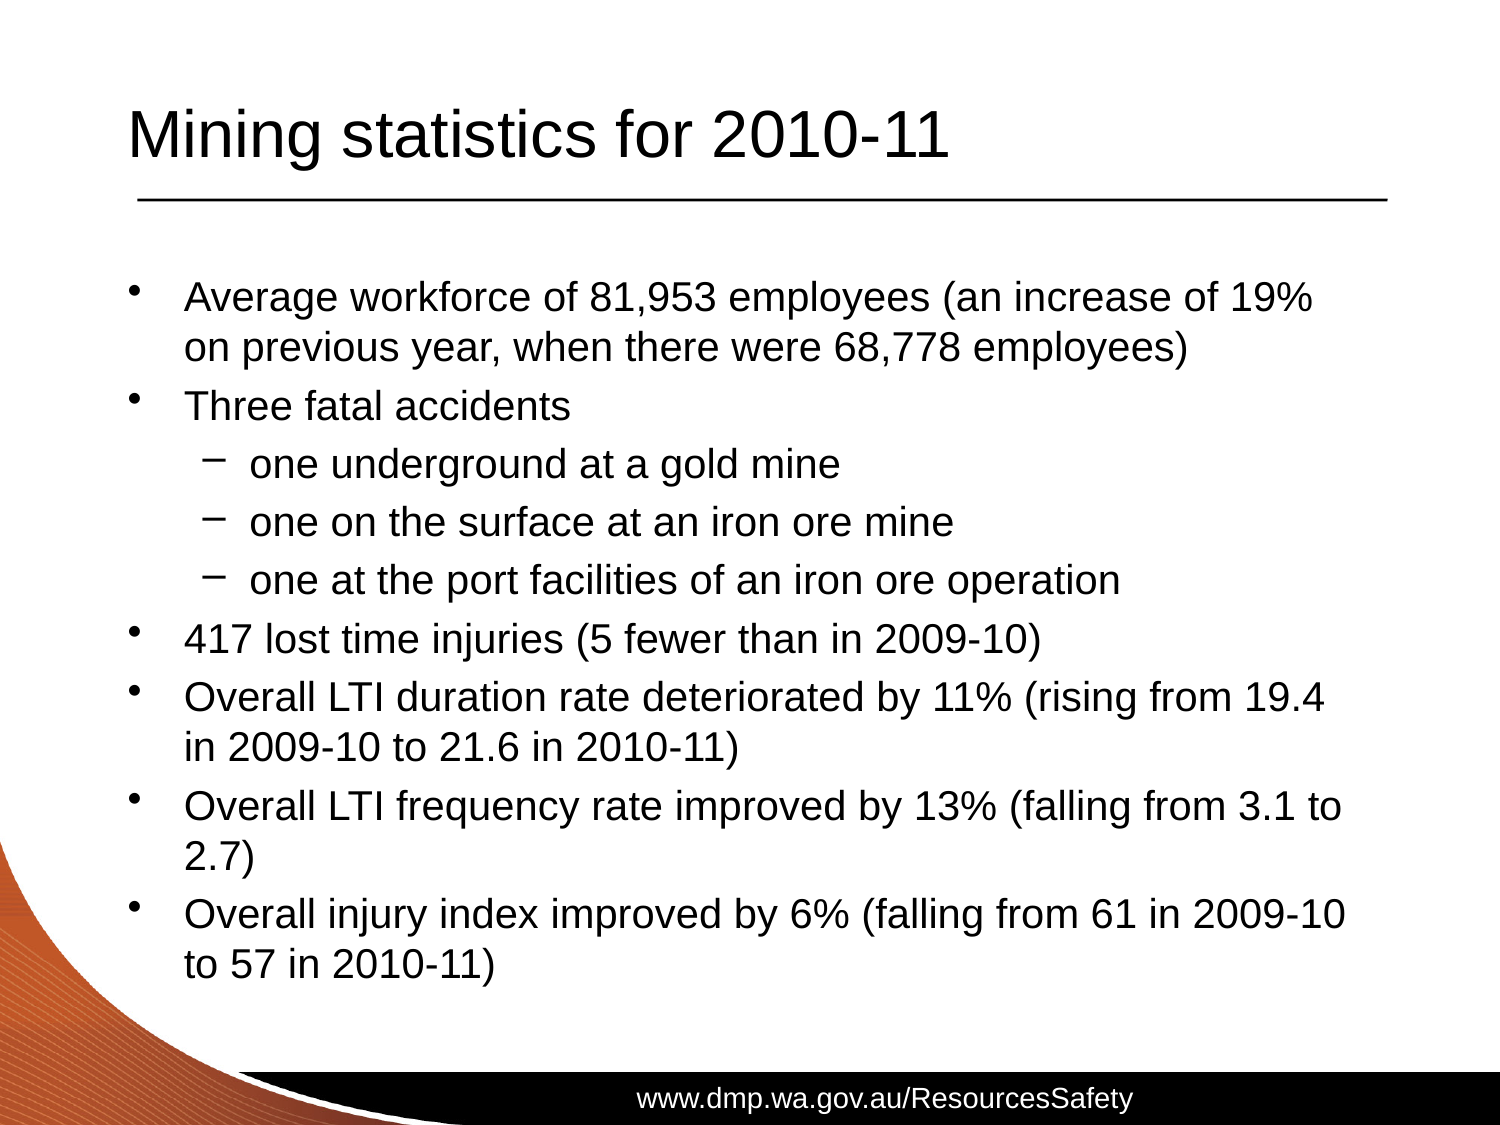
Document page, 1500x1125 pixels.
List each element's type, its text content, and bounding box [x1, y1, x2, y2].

title Mining statistics for 2010-11 [112, 37, 1388, 225]
picture [0, 825, 1500, 1125]
list Average workforce of 81,953 employees (an increase of 19% on previous year, when there were 68,778 employees) Three fatal accidents one underground at a gold mine one on the surface at an iron ore mine one at the port facilities of an iron ore operation 417 lost time injuries (5 fewer than in 2009-10) Overall LTI duration rate deteriorated by 11% (rising from 19.4 in 2009-10 to 21.6 in 2010-11) Overall LTI frequency rate improved by 13% (falling from 3.1 to 2.7) Overall injury index improved by 6% (falling from 61 in 2009-10 to 57 in 2010-11) [112, 262, 1376, 1012]
